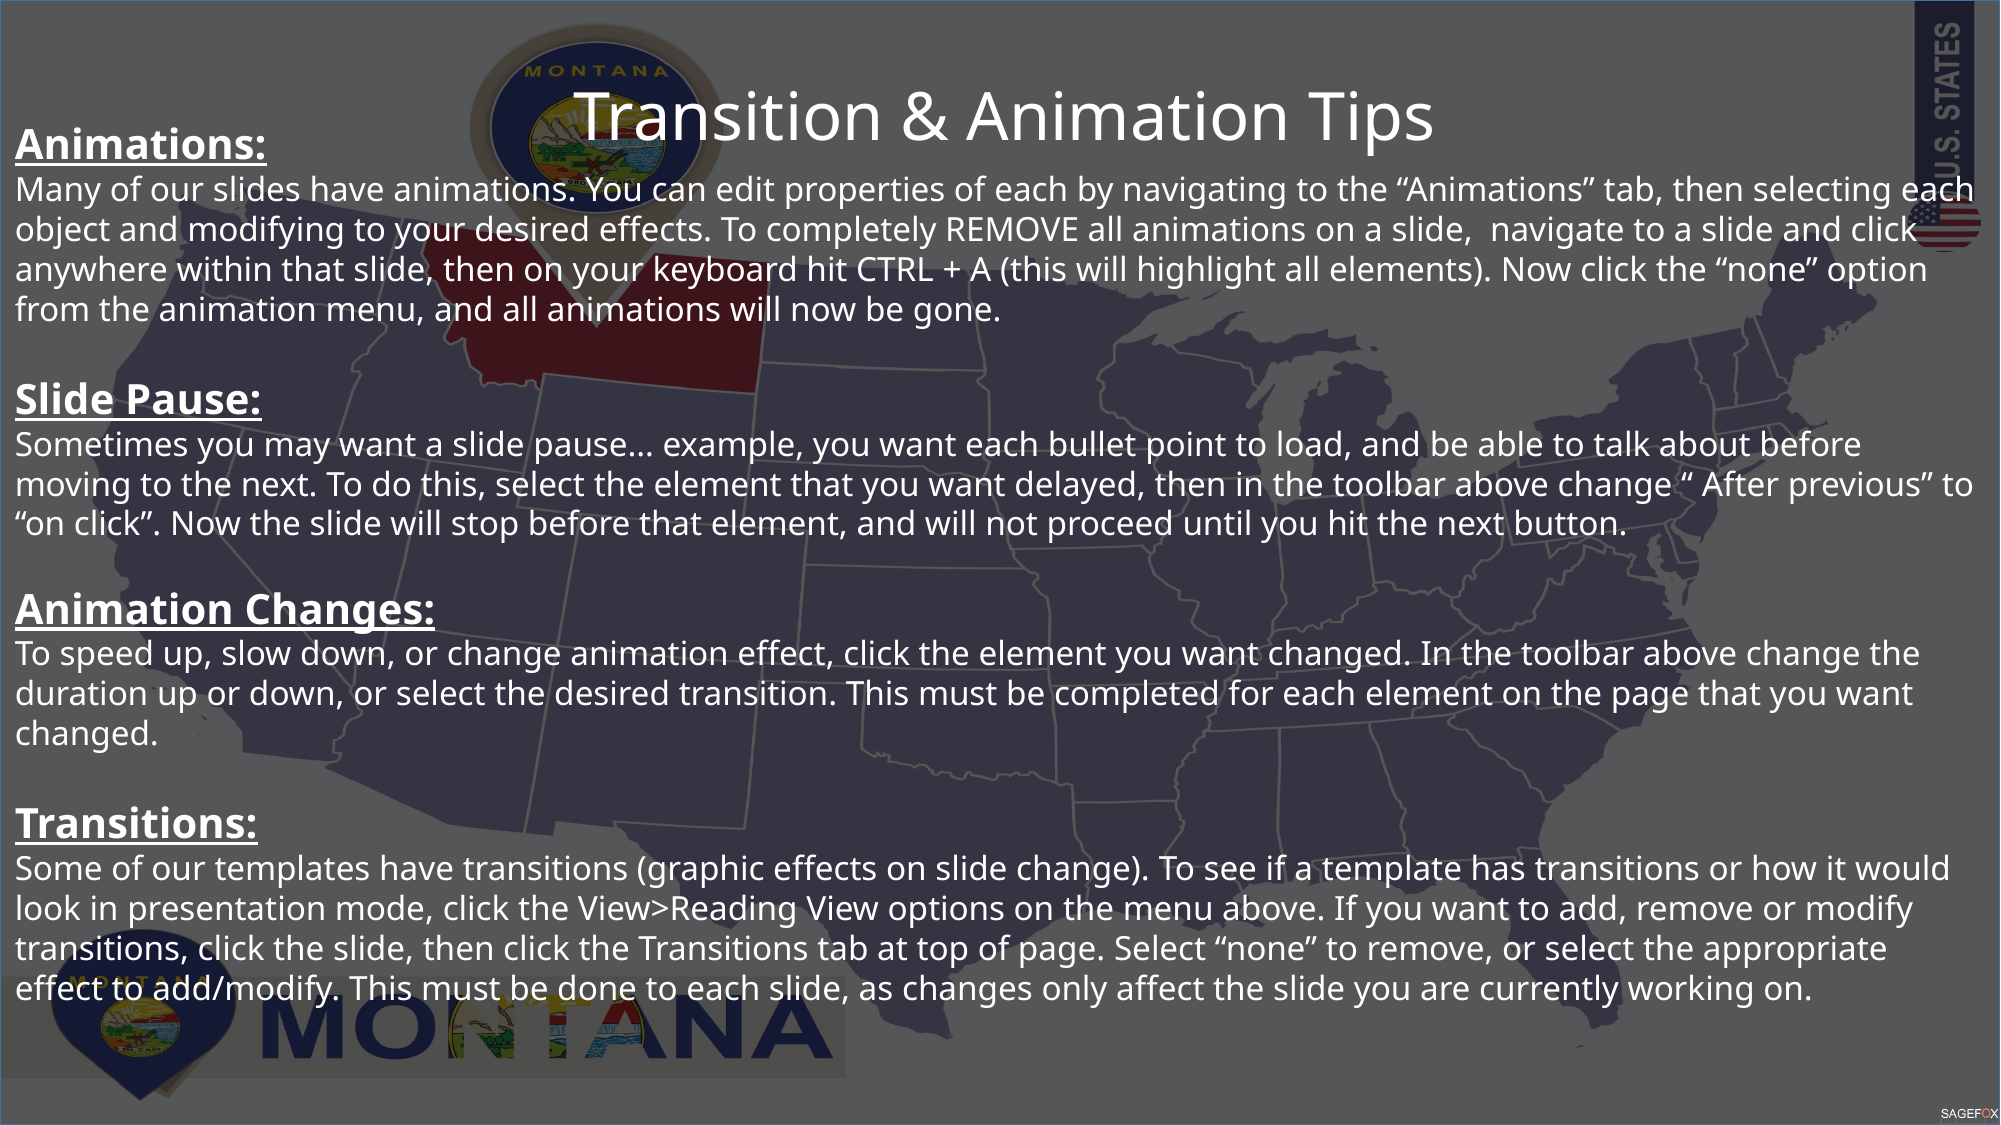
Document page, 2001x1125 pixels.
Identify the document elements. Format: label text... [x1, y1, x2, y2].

title Transition & Animation Tips [477, 59, 1532, 177]
text_box Animations: Many of our slides have animations. You can edit properties of each by navigating to the “Animations” tab, then selecting each object and modifying to your desired effects. To completely REMOVE all animations on a slide, navigate to a slide and click anywhere within that slide, then on your keyboard hit CTRL + A (this will highlight all elements). Now click the “none” option from the animation menu, and all animations will now be gone. Slide Pause: Sometimes you may want a slide pause… example, you want each bullet point to load, and be able to talk about before moving to the next. To do this, select the element that you want delayed, then in the toolbar above change “ After previous” to “on click”. Now the slide will stop before that element, and will not proceed until you hit the next button. Animation Changes: To speed up, slow down, or change animation effect, click the element you want changed. In the toolbar above change the duration up or down, or select the desired transition. This must be completed for each element on the page that you want changed. Transitions: Some of our templates have transitions (graphic effects on slide change). To see if a template has transitions or how it would look in presentation mode, click the View>Reading View options on the menu above. If you want to add, remove or modify transitions, click the slide, then click the Transitions tab at top of page. Select “none” to remove, or select the appropriate effect to add/modify. This must be done to each slide, as changes only affect the slide you are currently working on. [0, 0, 2000, 1125]
